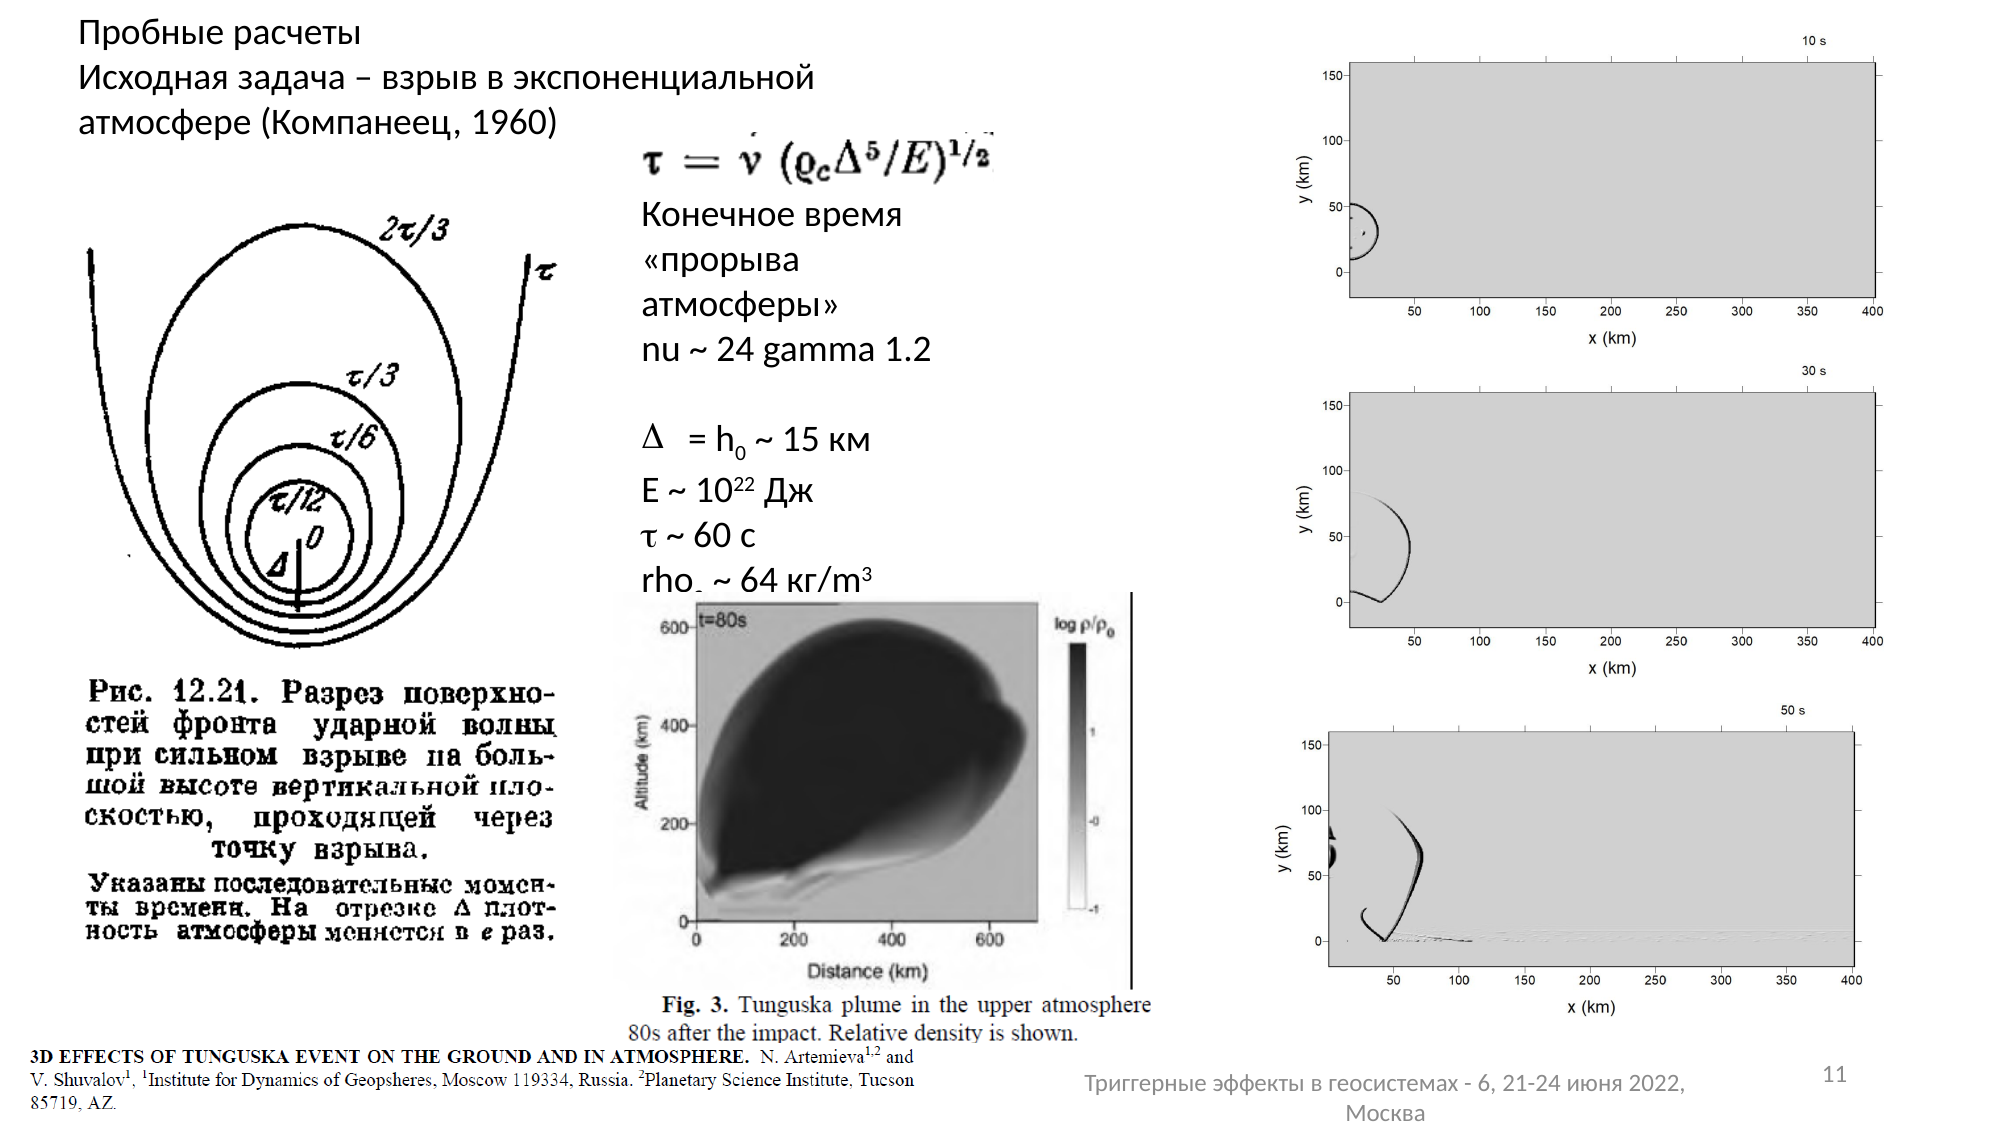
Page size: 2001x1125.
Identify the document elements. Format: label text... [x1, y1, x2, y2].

picture [46, 187, 576, 957]
picture [1292, 33, 1884, 348]
footer Триггерные эффекты в геосистемах - 6, 21-24 июня 2022, Москва [1048, 1066, 1724, 1125]
picture [613, 592, 1151, 1043]
text_box Пробные расчеты Исходная задача – взрыв в экспоненциальной атмосфере (Компанеец, 1960) [63, 0, 915, 150]
picture [616, 132, 994, 193]
picture [1271, 703, 1863, 1018]
picture [1292, 363, 1884, 678]
picture [25, 1046, 919, 1125]
text_box Конечное время «прорыва атмосферы» nu ~ 24 gamma 1.2 = h0 ~ 15 км E ~ 1022 Дж t ~ 60 с rhoa ~ 64 кг/m3 [626, 193, 953, 592]
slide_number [137, 1042, 588, 1046]
slide_number 11 [1412, 1042, 1863, 1103]
